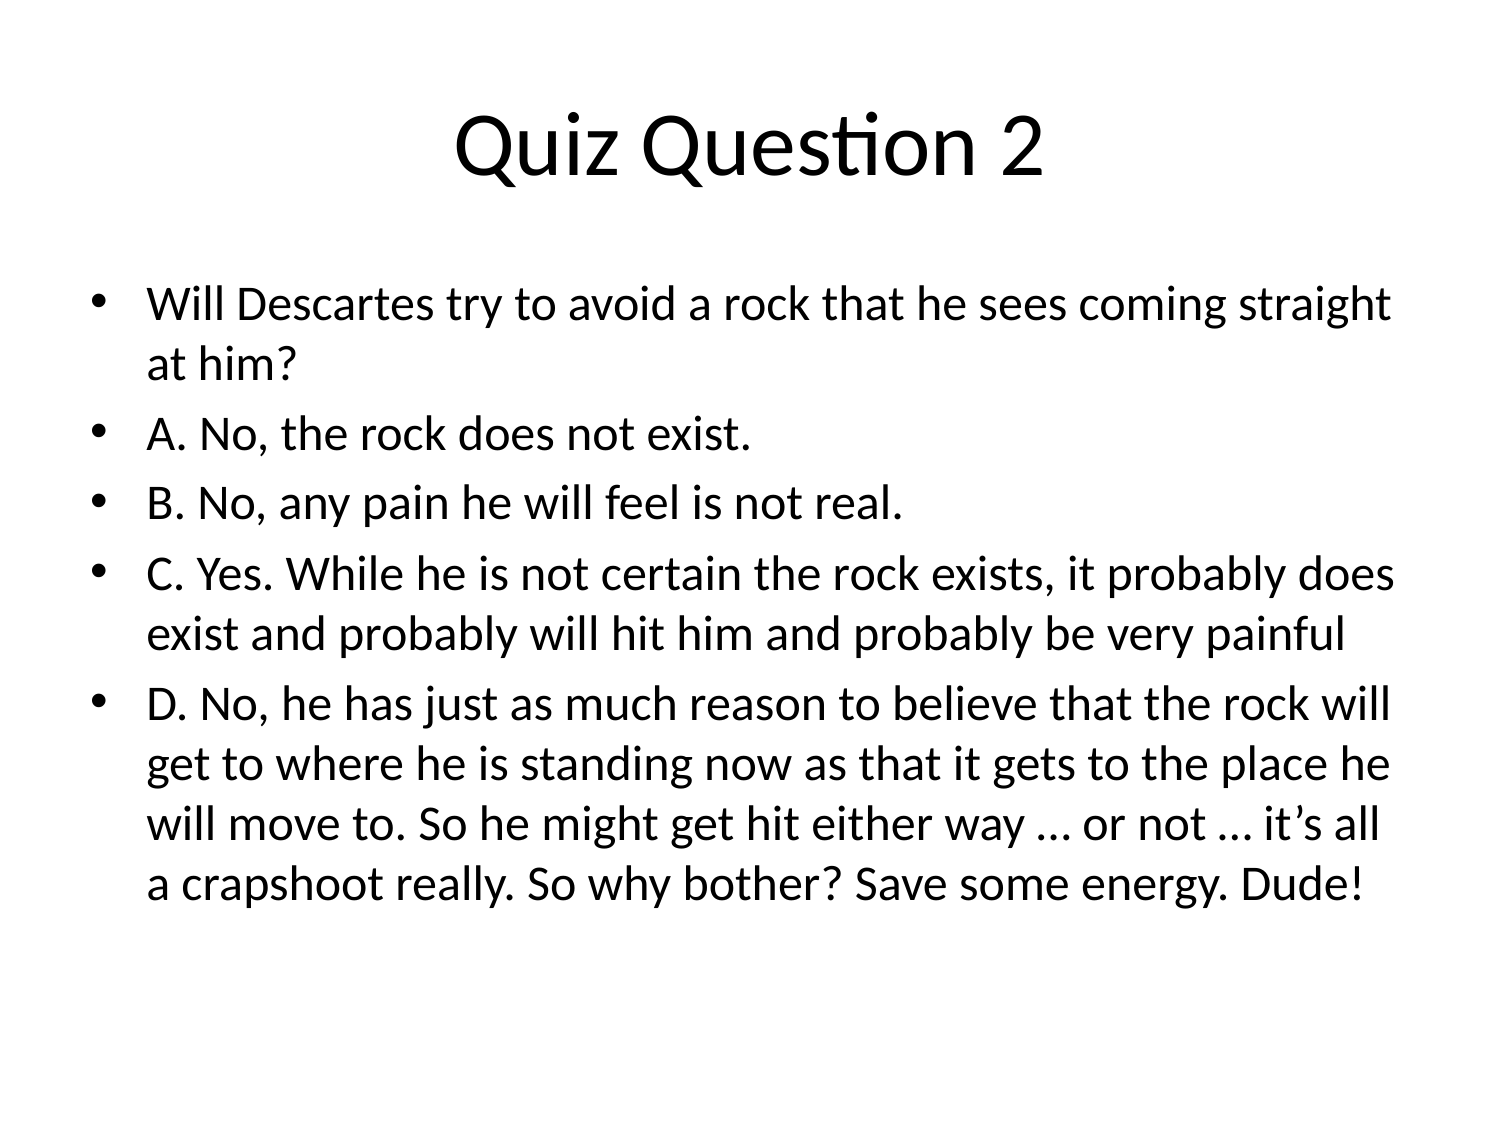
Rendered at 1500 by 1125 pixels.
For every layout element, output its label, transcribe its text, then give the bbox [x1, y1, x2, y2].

title Quiz Question 2 [75, 45, 1425, 233]
list Will Descartes try to avoid a rock that he sees coming straight at him? A. No, the rock does not exist. B. No, any pain he will feel is not real. C. Yes. While he is not certain the rock exists, it probably does exist and probably will hit him and probably be very painful D. No, he has just as much reason to believe that the rock will get to where he is standing now as that it gets to the place he will move to. So he might get hit either way … or not … it’s all a crapshoot really. So why bother? Save some energy. Dude! [75, 262, 1425, 1005]
